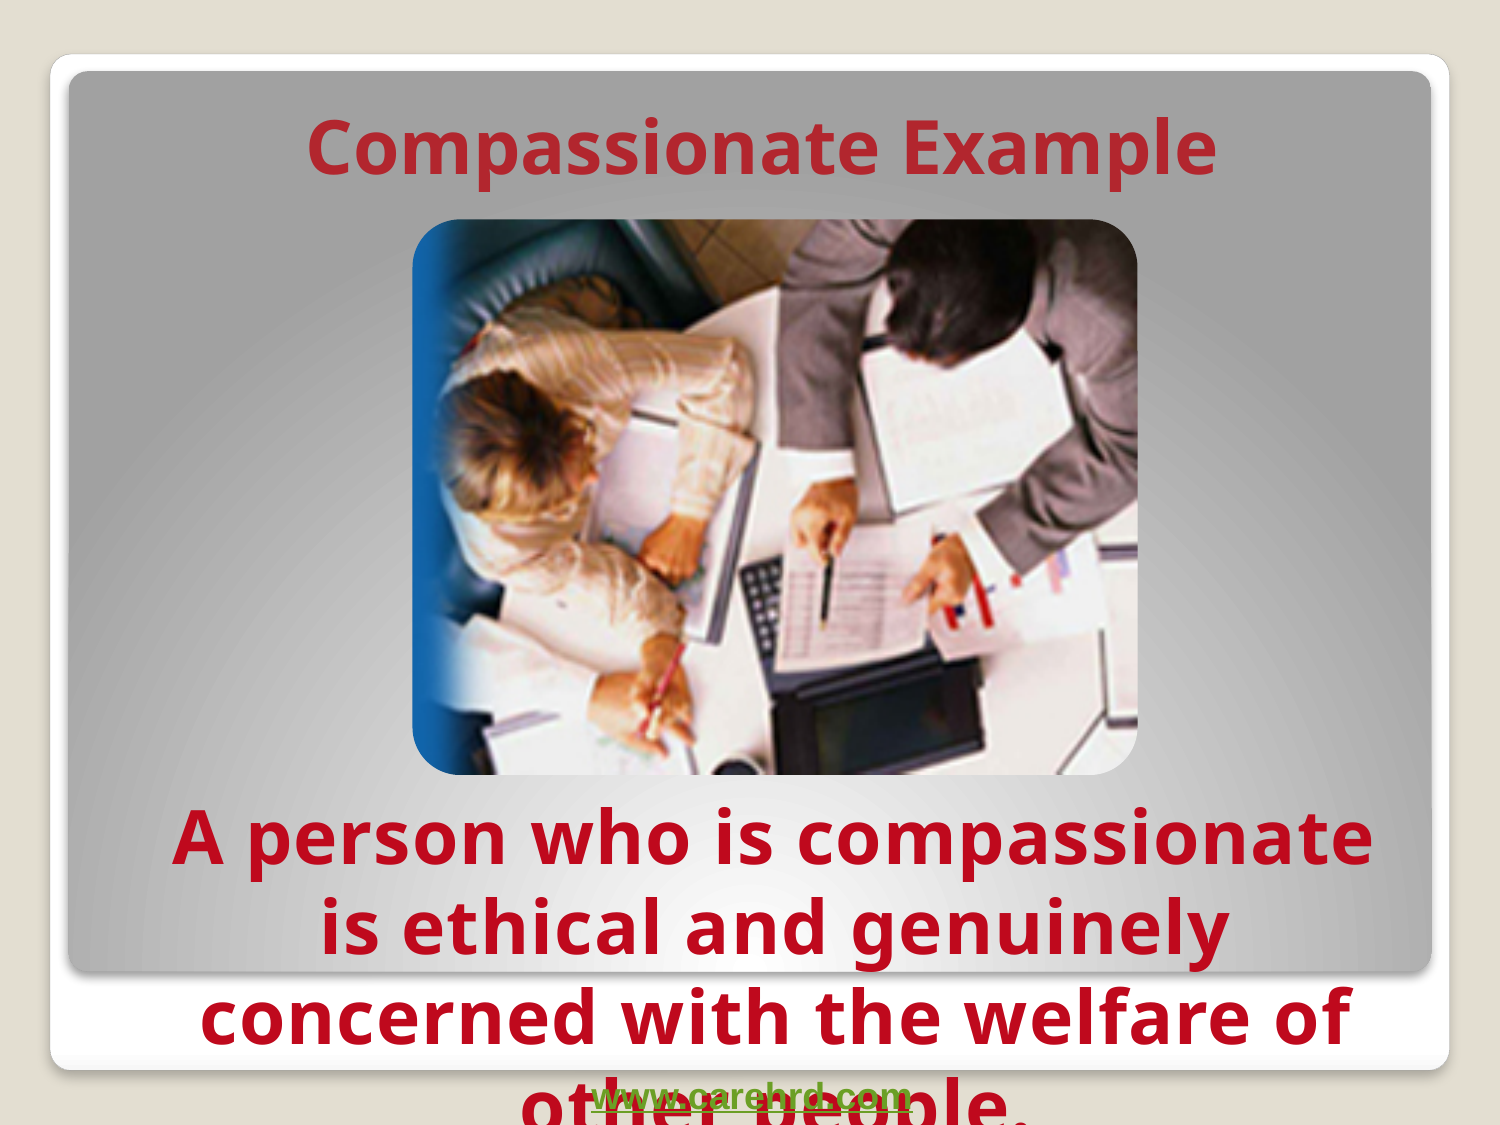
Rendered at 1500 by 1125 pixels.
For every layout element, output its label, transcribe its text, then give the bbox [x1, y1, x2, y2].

picture [412, 219, 1138, 776]
title Compassionate Example [75, 87, 1451, 198]
text_box www.carehrd.com [576, 1064, 928, 1125]
list A person who is compassionate is ethical and genuinely concerned with the welfare of other people. [75, 774, 1420, 1050]
